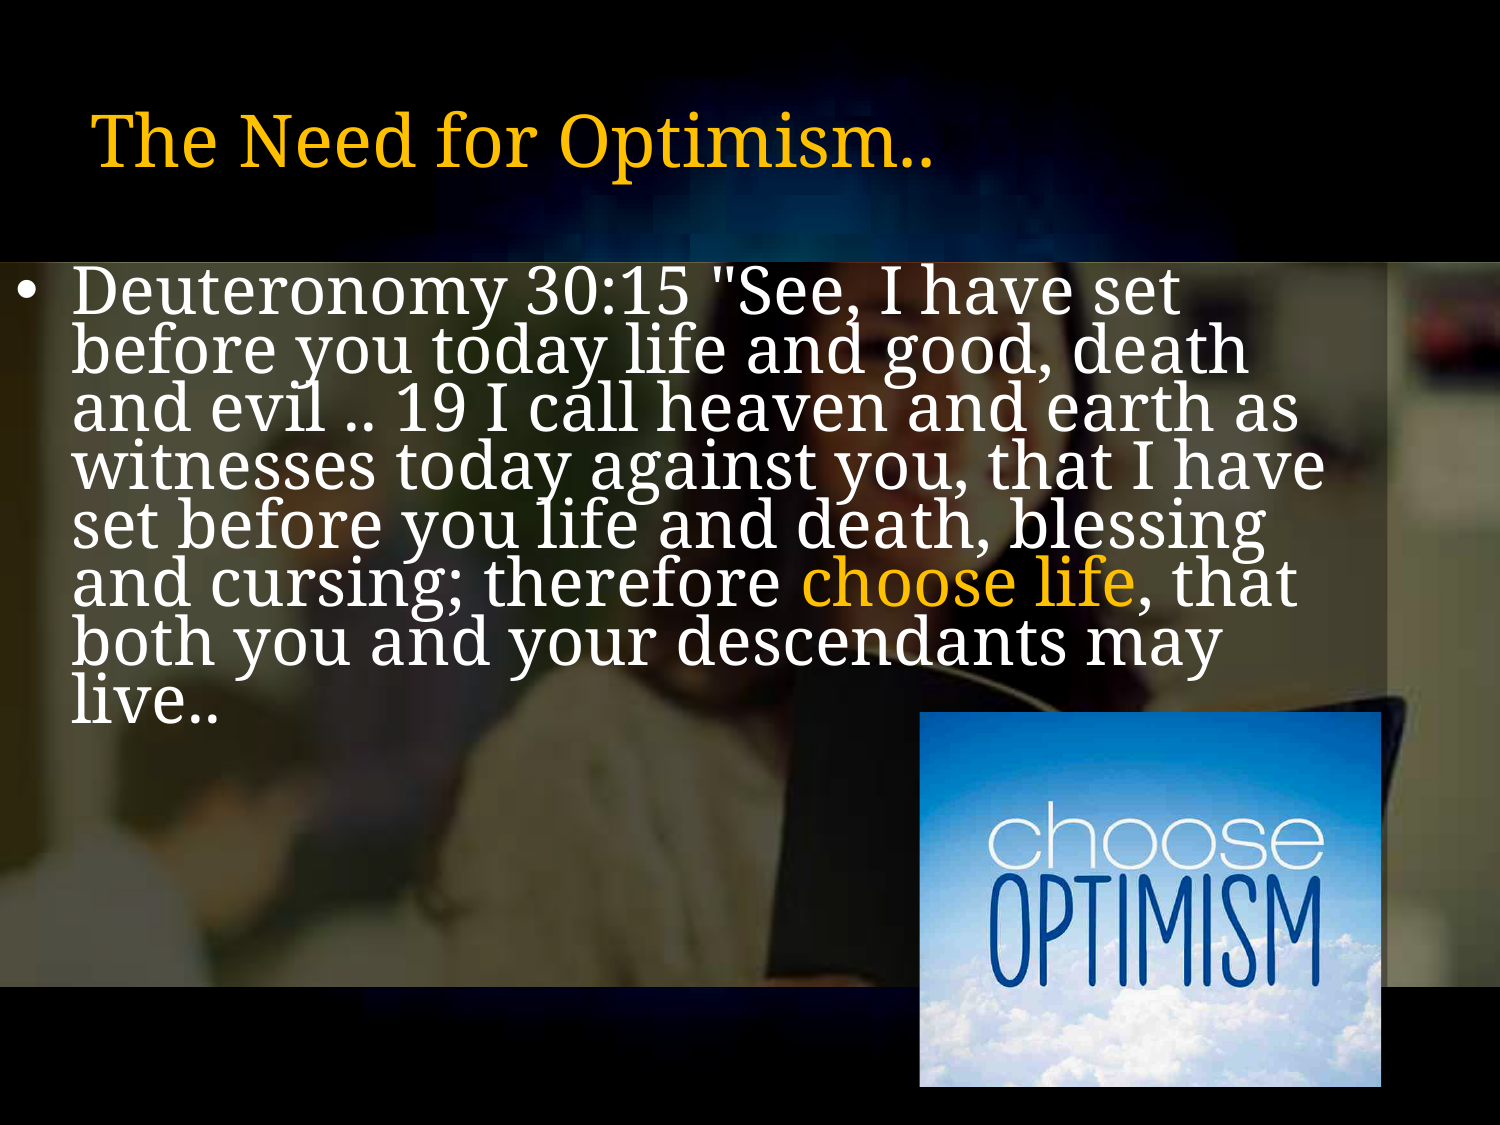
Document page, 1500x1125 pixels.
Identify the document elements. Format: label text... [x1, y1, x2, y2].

picture [0, 262, 1500, 1087]
title The Need for Optimism.. [75, 45, 975, 233]
